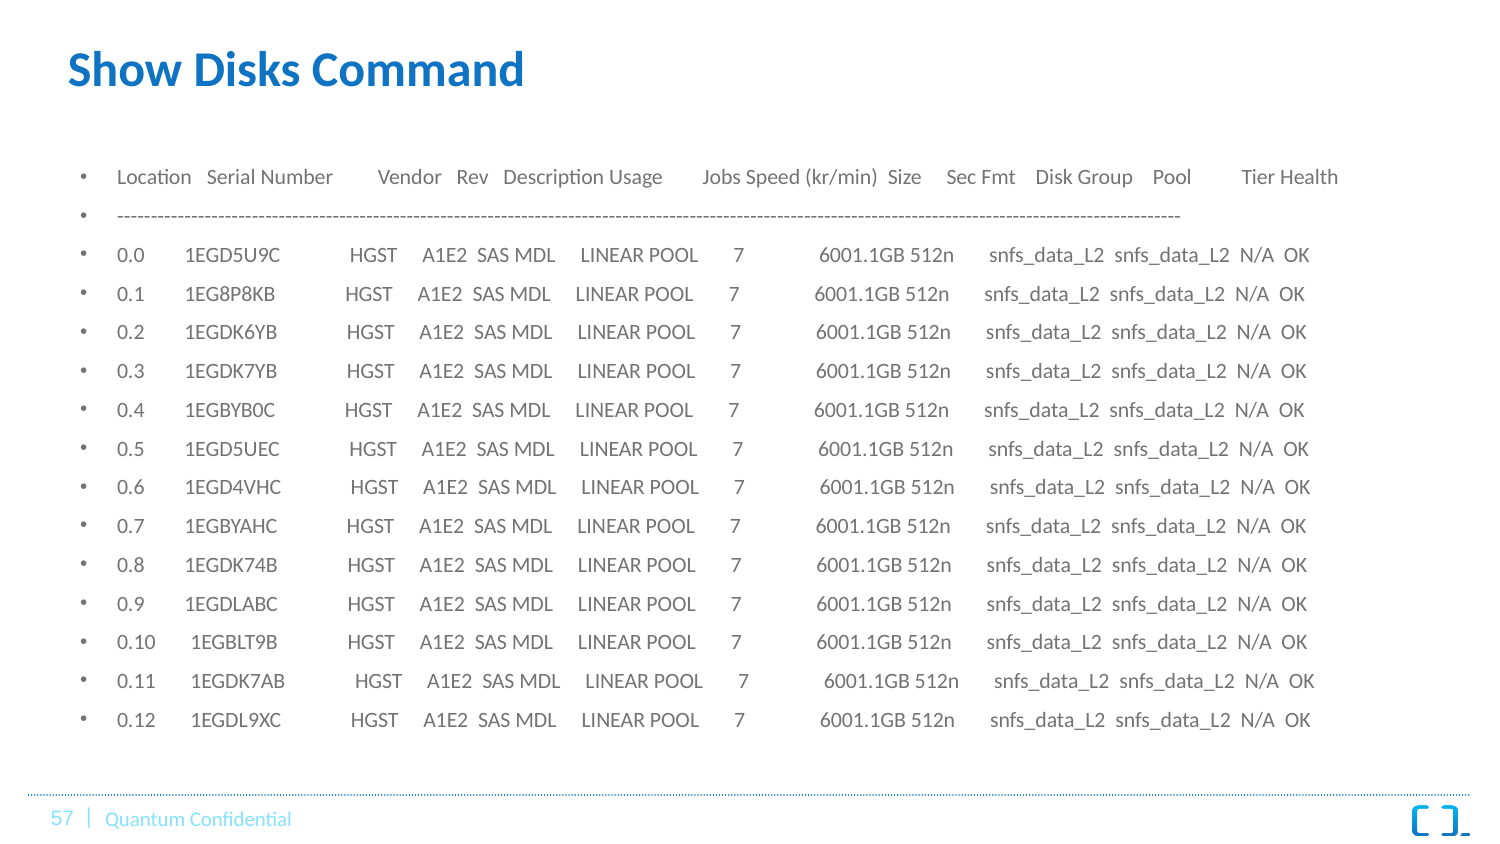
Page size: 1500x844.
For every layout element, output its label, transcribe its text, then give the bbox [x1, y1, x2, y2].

list Location Serial Number Vendor Rev Description Usage Jobs Speed (kr/min) Size Sec Fmt Disk Group Pool Tier Health -------------------------------------------------------------------------------------------------------------------------------------------------------------- 0.0 1EGD5U9C HGST A1E2 SAS MDL LINEAR POOL 7 6001.1GB 512n snfs_data_L2 snfs_data_L2 N/A OK 0.1 1EG8P8KB HGST A1E2 SAS MDL LINEAR POOL 7 6001.1GB 512n snfs_data_L2 snfs_data_L2 N/A OK 0.2 1EGDK6YB HGST A1E2 SAS MDL LINEAR POOL 7 6001.1GB 512n snfs_data_L2 snfs_data_L2 N/A OK 0.3 1EGDK7YB HGST A1E2 SAS MDL LINEAR POOL 7 6001.1GB 512n snfs_data_L2 snfs_data_L2 N/A OK 0.4 1EGBYB0C HGST A1E2 SAS MDL LINEAR POOL 7 6001.1GB 512n snfs_data_L2 snfs_data_L2 N/A OK 0.5 1EGD5UEC HGST A1E2 SAS MDL LINEAR POOL 7 6001.1GB 512n snfs_data_L2 snfs_data_L2 N/A OK 0.6 1EGD4VHC HGST A1E2 SAS MDL LINEAR POOL 7 6001.1GB 512n snfs_data_L2 snfs_data_L2 N/A OK 0.7 1EGBYAHC HGST A1E2 SAS MDL LINEAR POOL 7 6001.1GB 512n snfs_data_L2 snfs_data_L2 N/A OK 0.8 1EGDK74B HGST A1E2 SAS MDL LINEAR POOL 7 6001.1GB 512n snfs_data_L2 snfs_data_L2 N/A OK 0.9 1EGDLABC HGST A1E2 SAS MDL LINEAR POOL 7 6001.1GB 512n snfs_data_L2 snfs_data_L2 N/A OK 0.10 1EGBLT9B HGST A1E2 SAS MDL LINEAR POOL 7 6001.1GB 512n snfs_data_L2 snfs_data_L2 N/A OK 0.11 1EGDK7AB HGST A1E2 SAS MDL LINEAR POOL 7 6001.1GB 512n snfs_data_L2 snfs_data_L2 N/A OK 0.12 1EGDL9XC HGST A1E2 SAS MDL LINEAR POOL 7 6001.1GB 512n snfs_data_L2 snfs_data_L2 N/A OK [64, 155, 1413, 743]
title Show Disks Command [52, 31, 1413, 111]
picture [1412, 805, 1470, 836]
